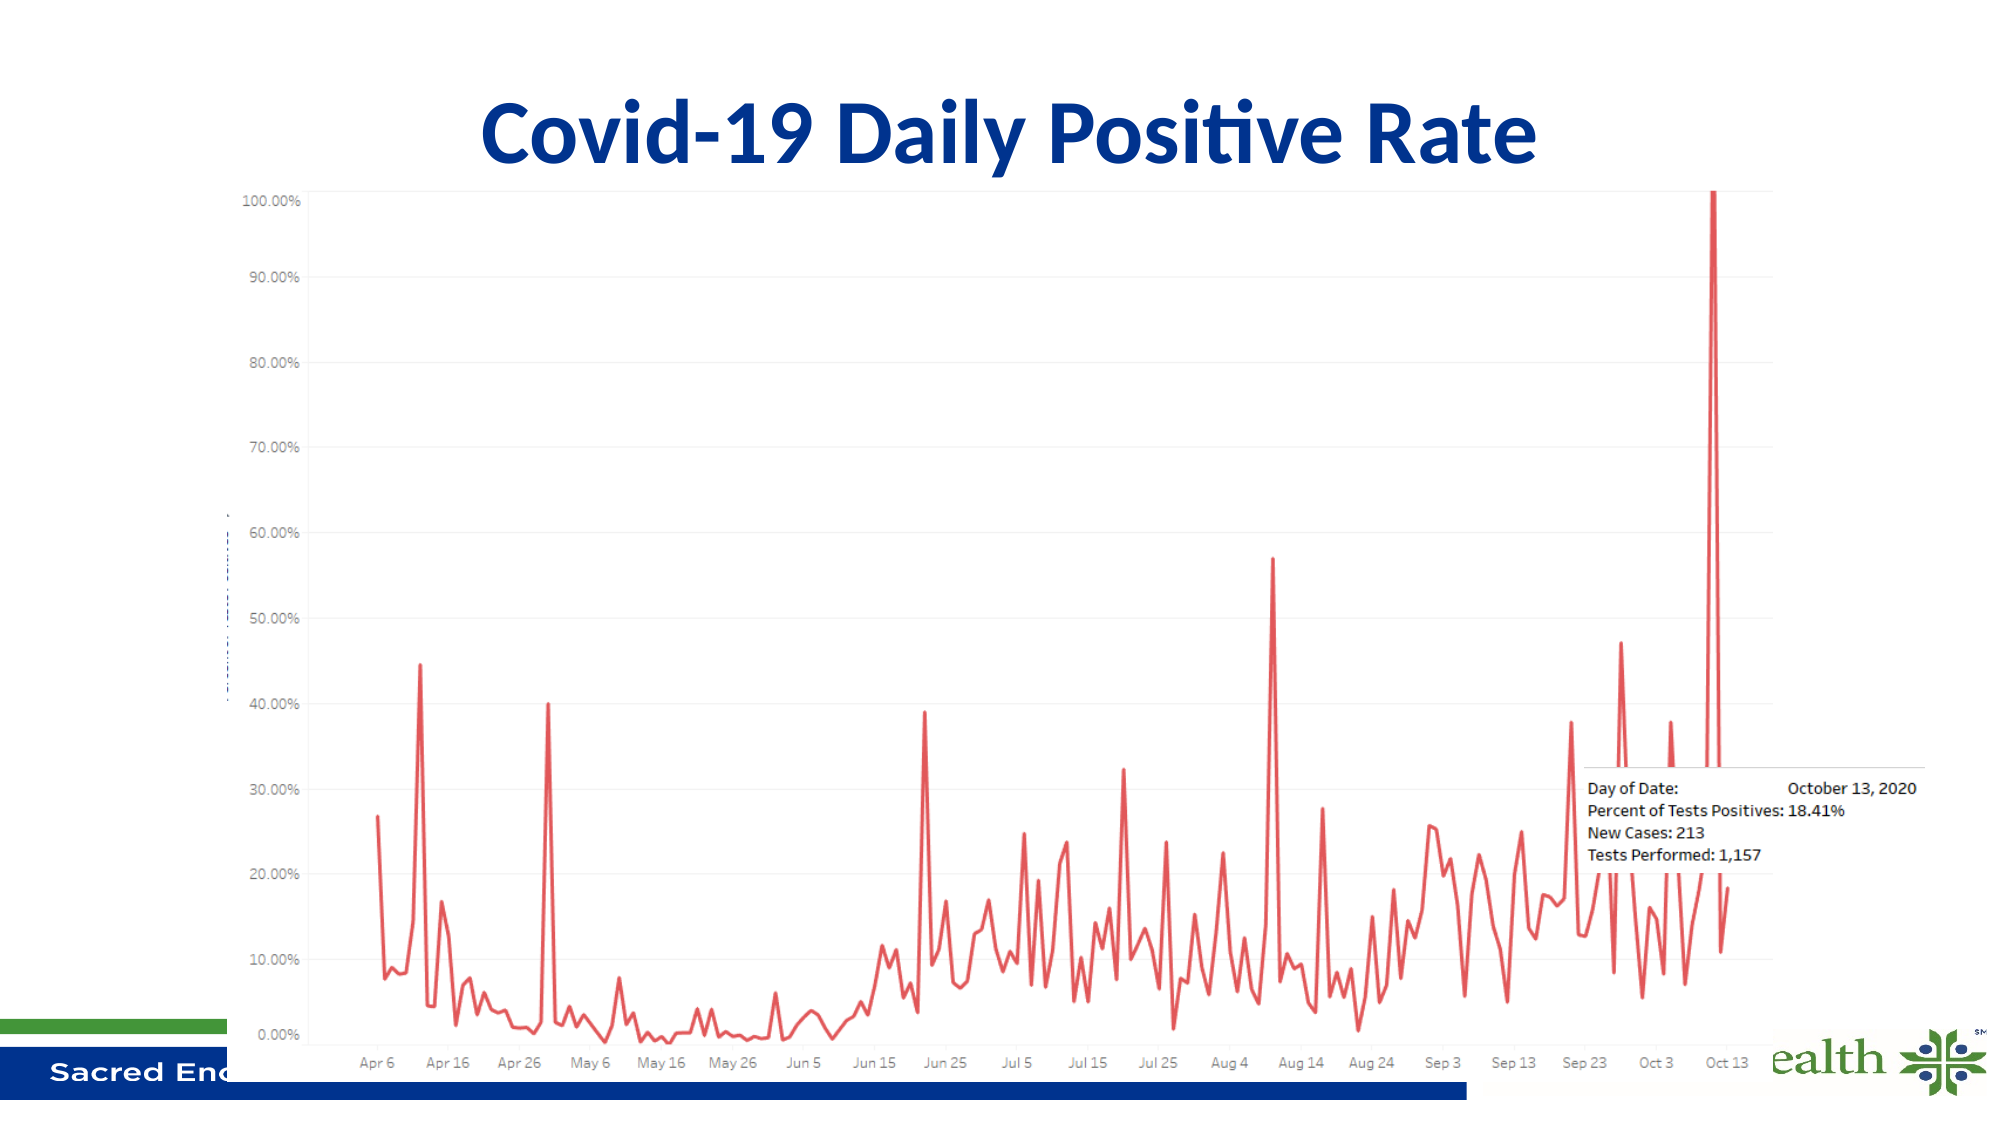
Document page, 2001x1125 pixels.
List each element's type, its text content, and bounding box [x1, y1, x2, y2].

title Covid-19 Daily Positive Rate [150, 64, 1850, 306]
picture [50, 185, 1987, 1096]
